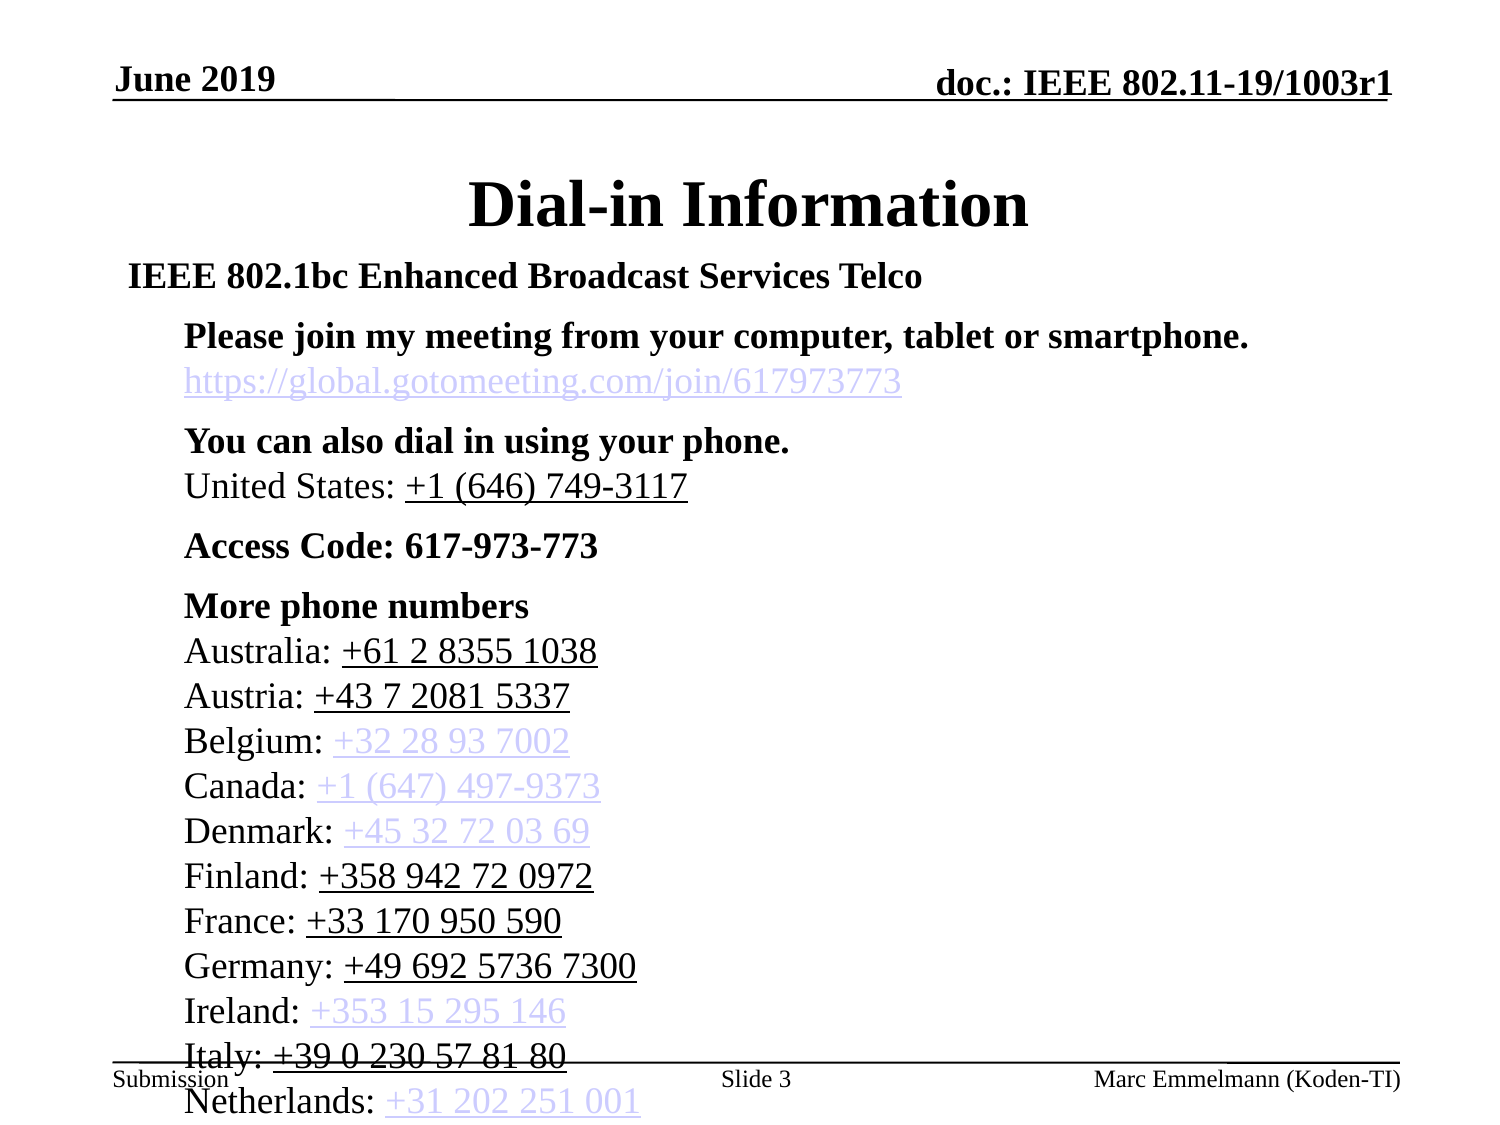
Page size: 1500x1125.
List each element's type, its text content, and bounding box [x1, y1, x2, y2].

list IEEE 802.1bc Enhanced Broadcast Services Telco Please join my meeting from your computer, tablet or smartphone. https://global.gotomeeting.com/join/617973773 You can also dial in using your phone. United States: +1 (646) 749-3117 Access Code: 617-973-773 More phone numbers Australia: +61 2 8355 1038 Austria: +43 7 2081 5337 Belgium: +32 28 93 7002 Canada: +1 (647) 497-9373 Denmark: +45 32 72 03 69 Finland: +358 942 72 0972 France: +33 170 950 590 Germany: +49 692 5736 7300 Ireland: +353 15 295 146 Italy: +39 0 230 57 81 80 Netherlands: +31 202 251 001 New Zealand: +64 9 913 2226 Norway: +47 21 93 37 37 Spain: +34 932 75 1230 Sweden: +46 853 527 818 Switzerland: +41 315 2081 00 United Kingdom: +44 330 221 0097 First GoToMeeting? Let's do a quick system check: https://link.gotomeeting.com/system-check [112, 243, 1388, 919]
slide_number Slide 3 [712, 1061, 800, 1123]
title Dial-in Information [112, 112, 1388, 243]
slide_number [114, 54, 423, 100]
footer Marc Emmelmann (Koden-TI) [878, 1061, 1402, 1093]
